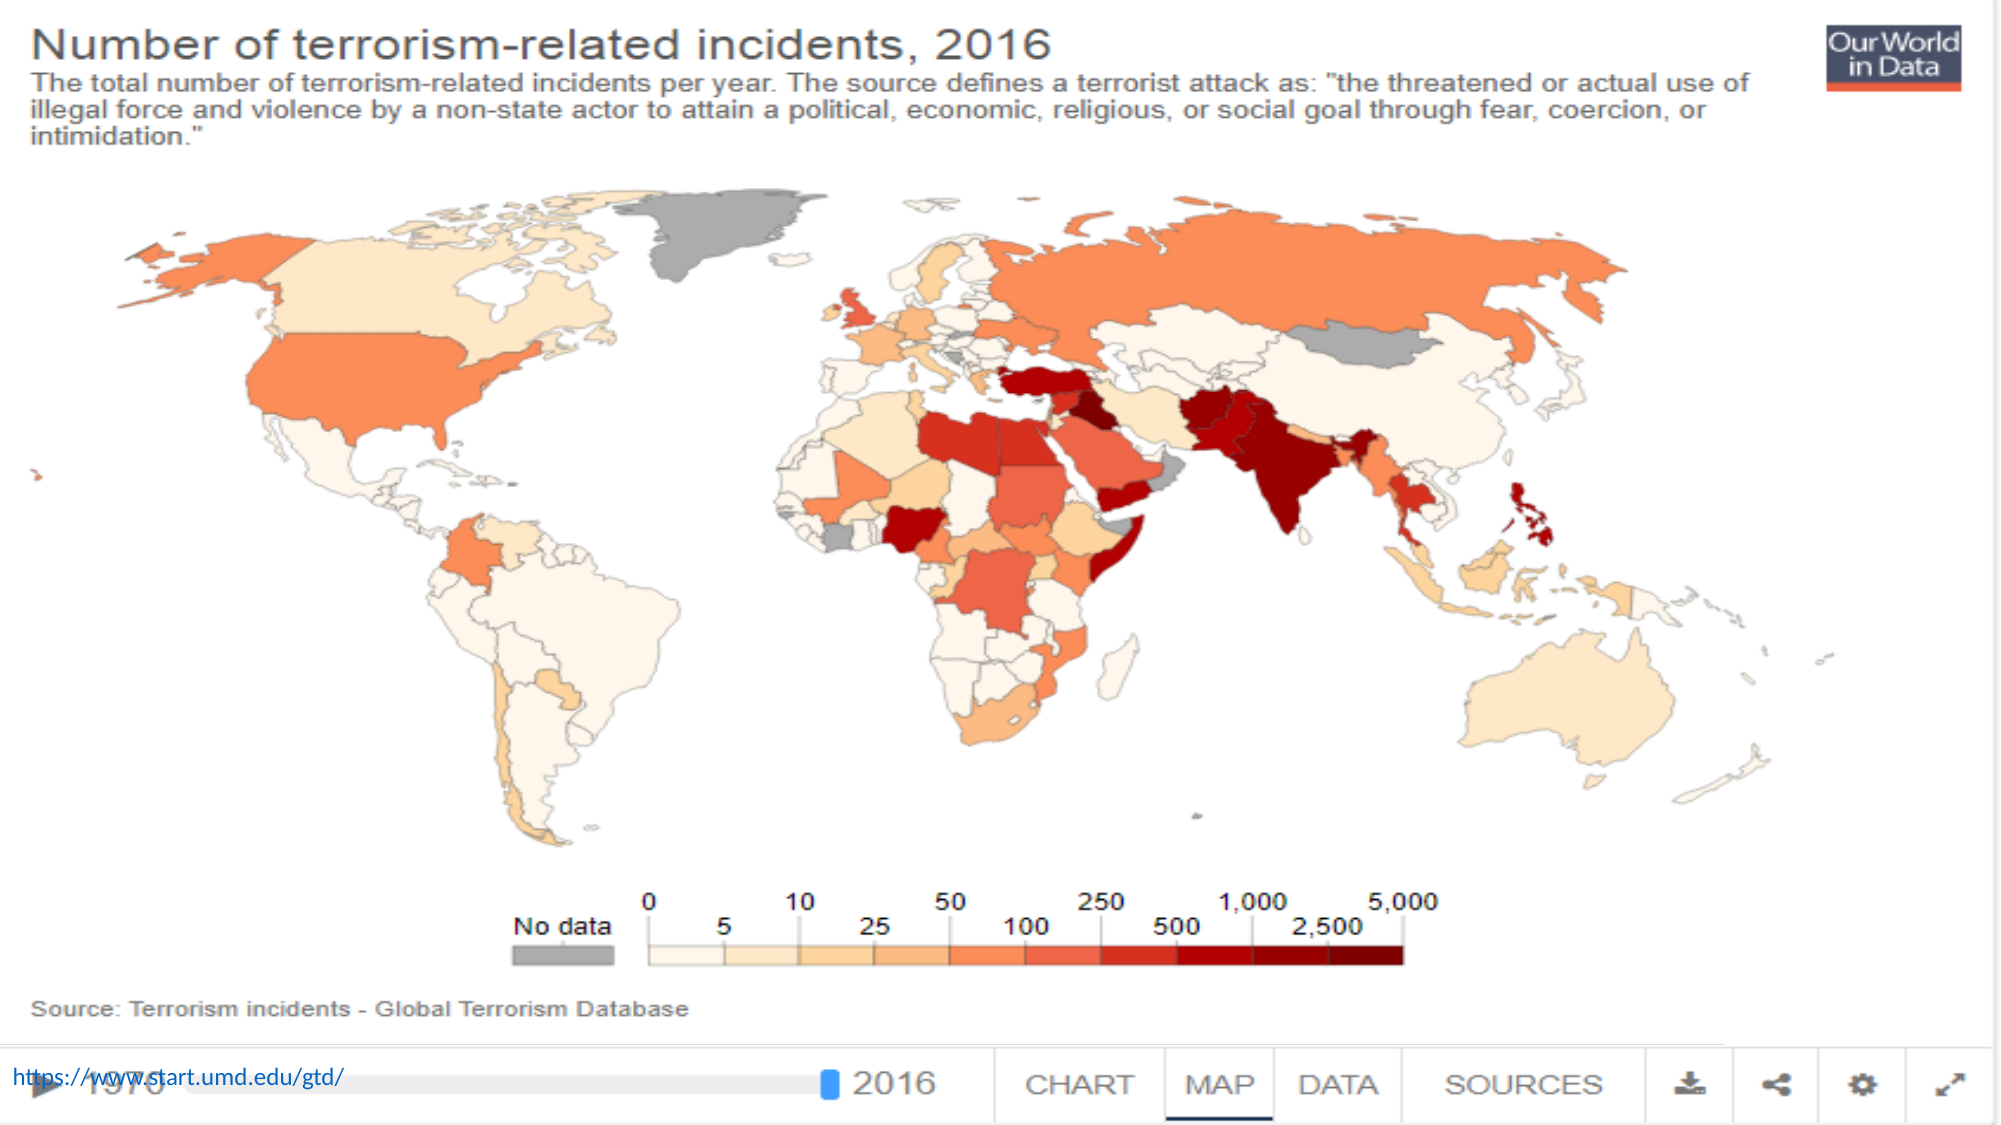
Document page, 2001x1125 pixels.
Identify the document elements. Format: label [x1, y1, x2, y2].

list [0, 0, 2000, 1125]
